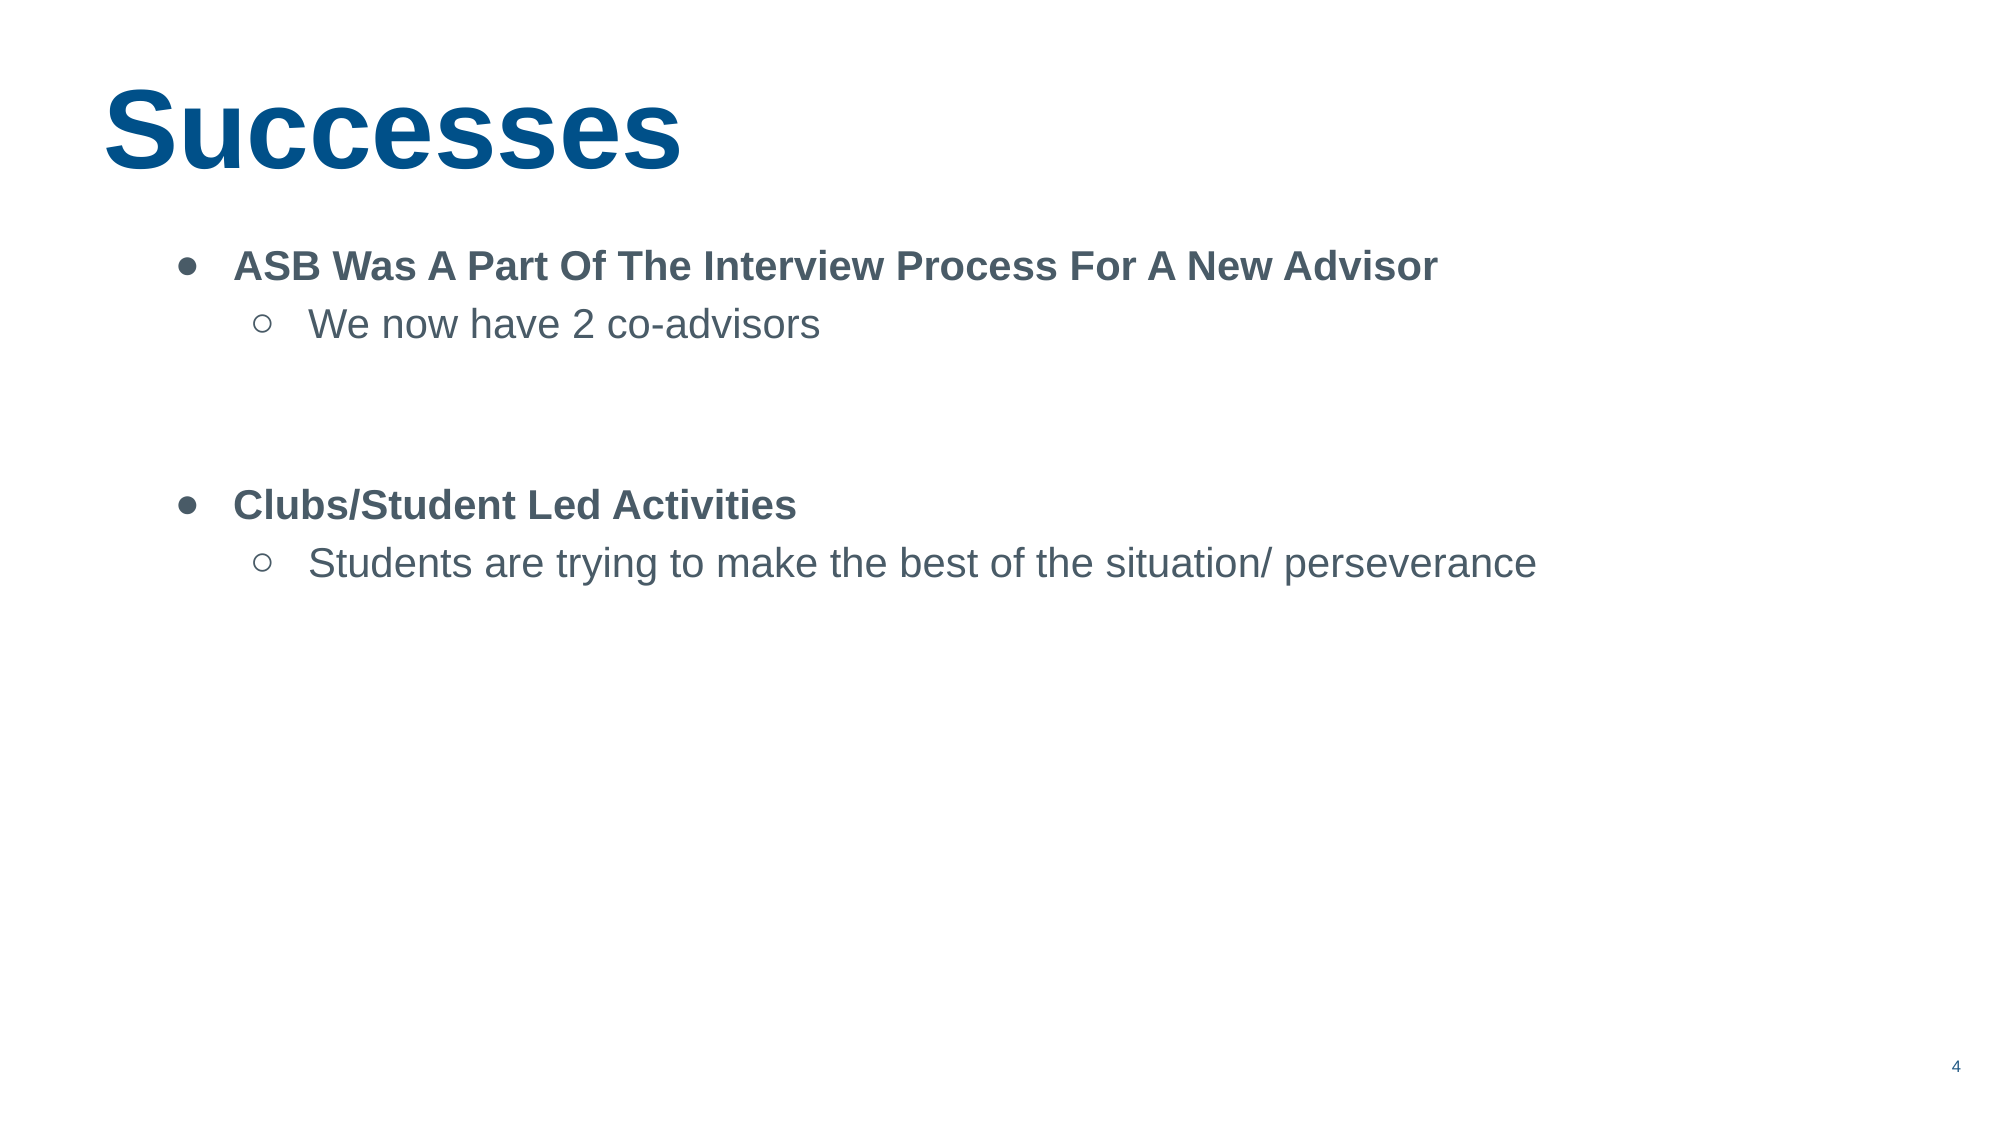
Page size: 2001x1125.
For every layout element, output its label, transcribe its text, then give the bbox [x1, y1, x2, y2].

text_box Successes [103, 56, 1170, 245]
slide_number ‹#› [1926, 1036, 1977, 1097]
text_box ASB Was A Part Of The Interview Process For A New Advisor We now have 2 co-advisors Clubs/Student Led Activities Students are trying to make the best of the situation/ perseverance [83, 231, 1877, 1044]
